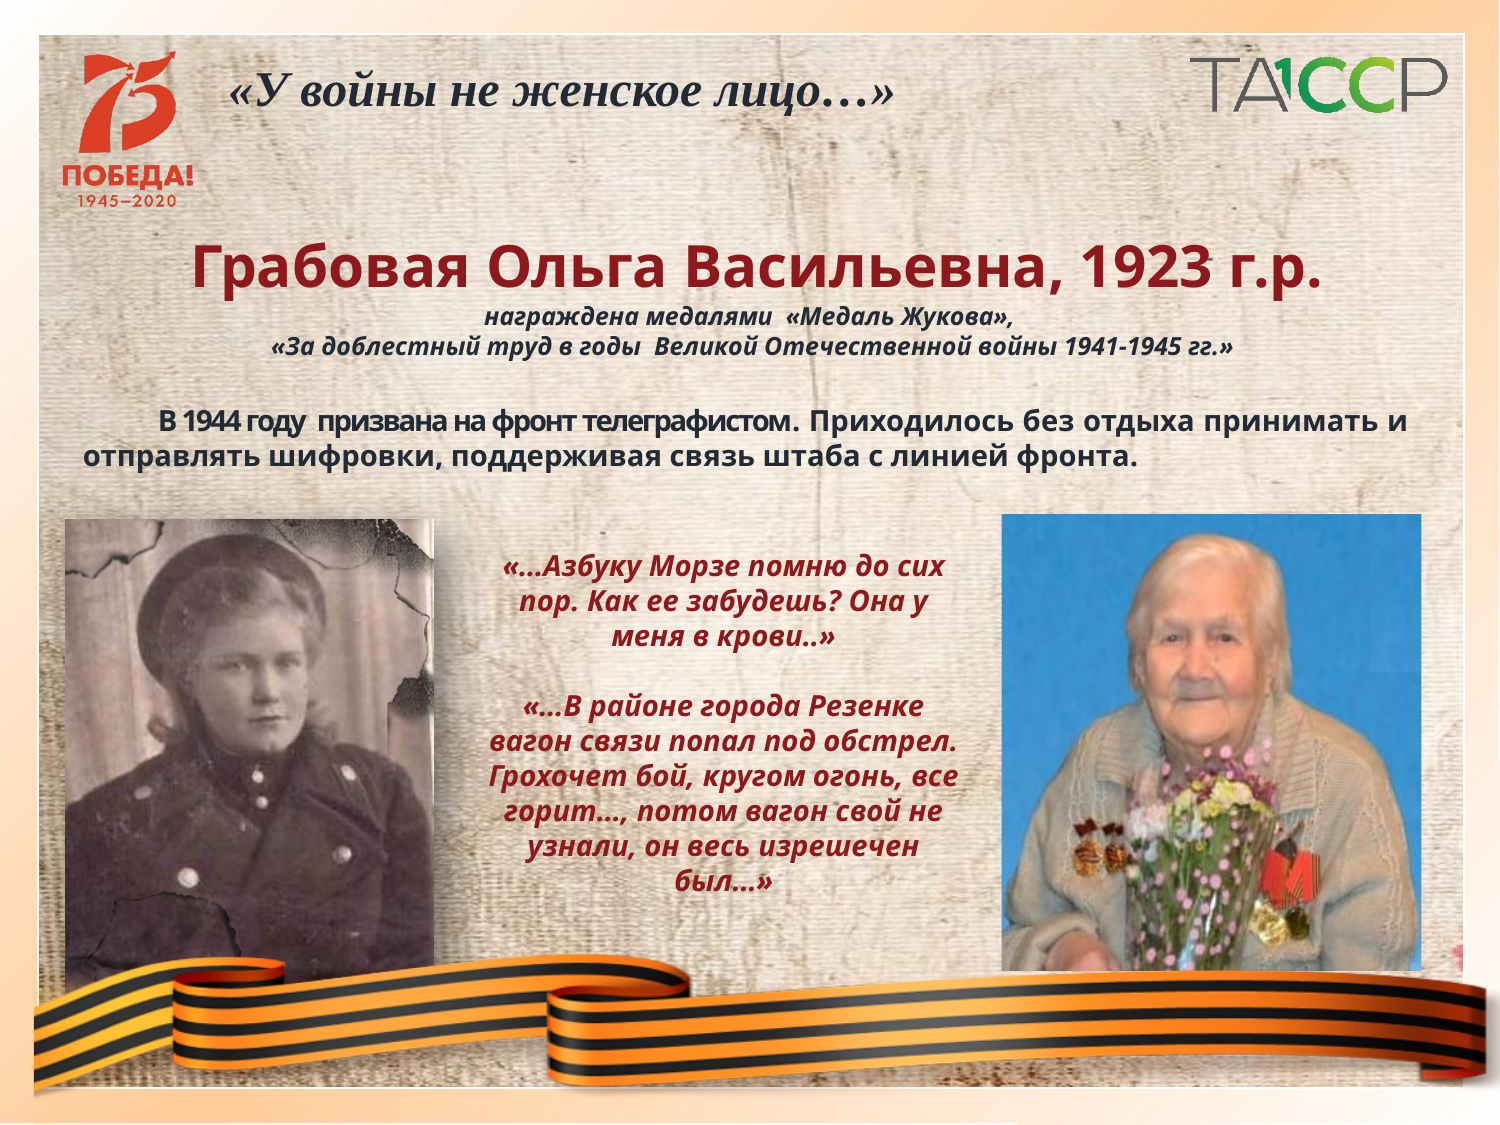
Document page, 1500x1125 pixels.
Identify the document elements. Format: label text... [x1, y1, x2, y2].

text_box В 1944 году призвана на фронт телеграфистом. Приходилось без отдыха принимать и отправлять шифровки, поддерживая связь штаба с линией фронта. [67, 387, 1424, 487]
picture [0, 0, 1500, 1125]
text_box [37, 33, 1465, 923]
text_box награждена медалями «Медаль Жукова», «За доблестный труд в годы Великой Отечественной войны 1941-1945 гг.» [71, 293, 1435, 368]
text_box Грабовая Ольга Васильевна, 1923 г.р. [74, 245, 1440, 308]
text_box «У войны не женское лицо…» [256, 49, 912, 124]
text_box «…Азбуку Морзе помню до сих пор. Как ее забудешь? Она у меня в крови..» «…В районе города Резенке вагон связи попал под обстрел. Грохочет бой, кругом огонь, все горит…, потом вагон свой не узнали, он весь изрешечен был…» [476, 540, 980, 905]
